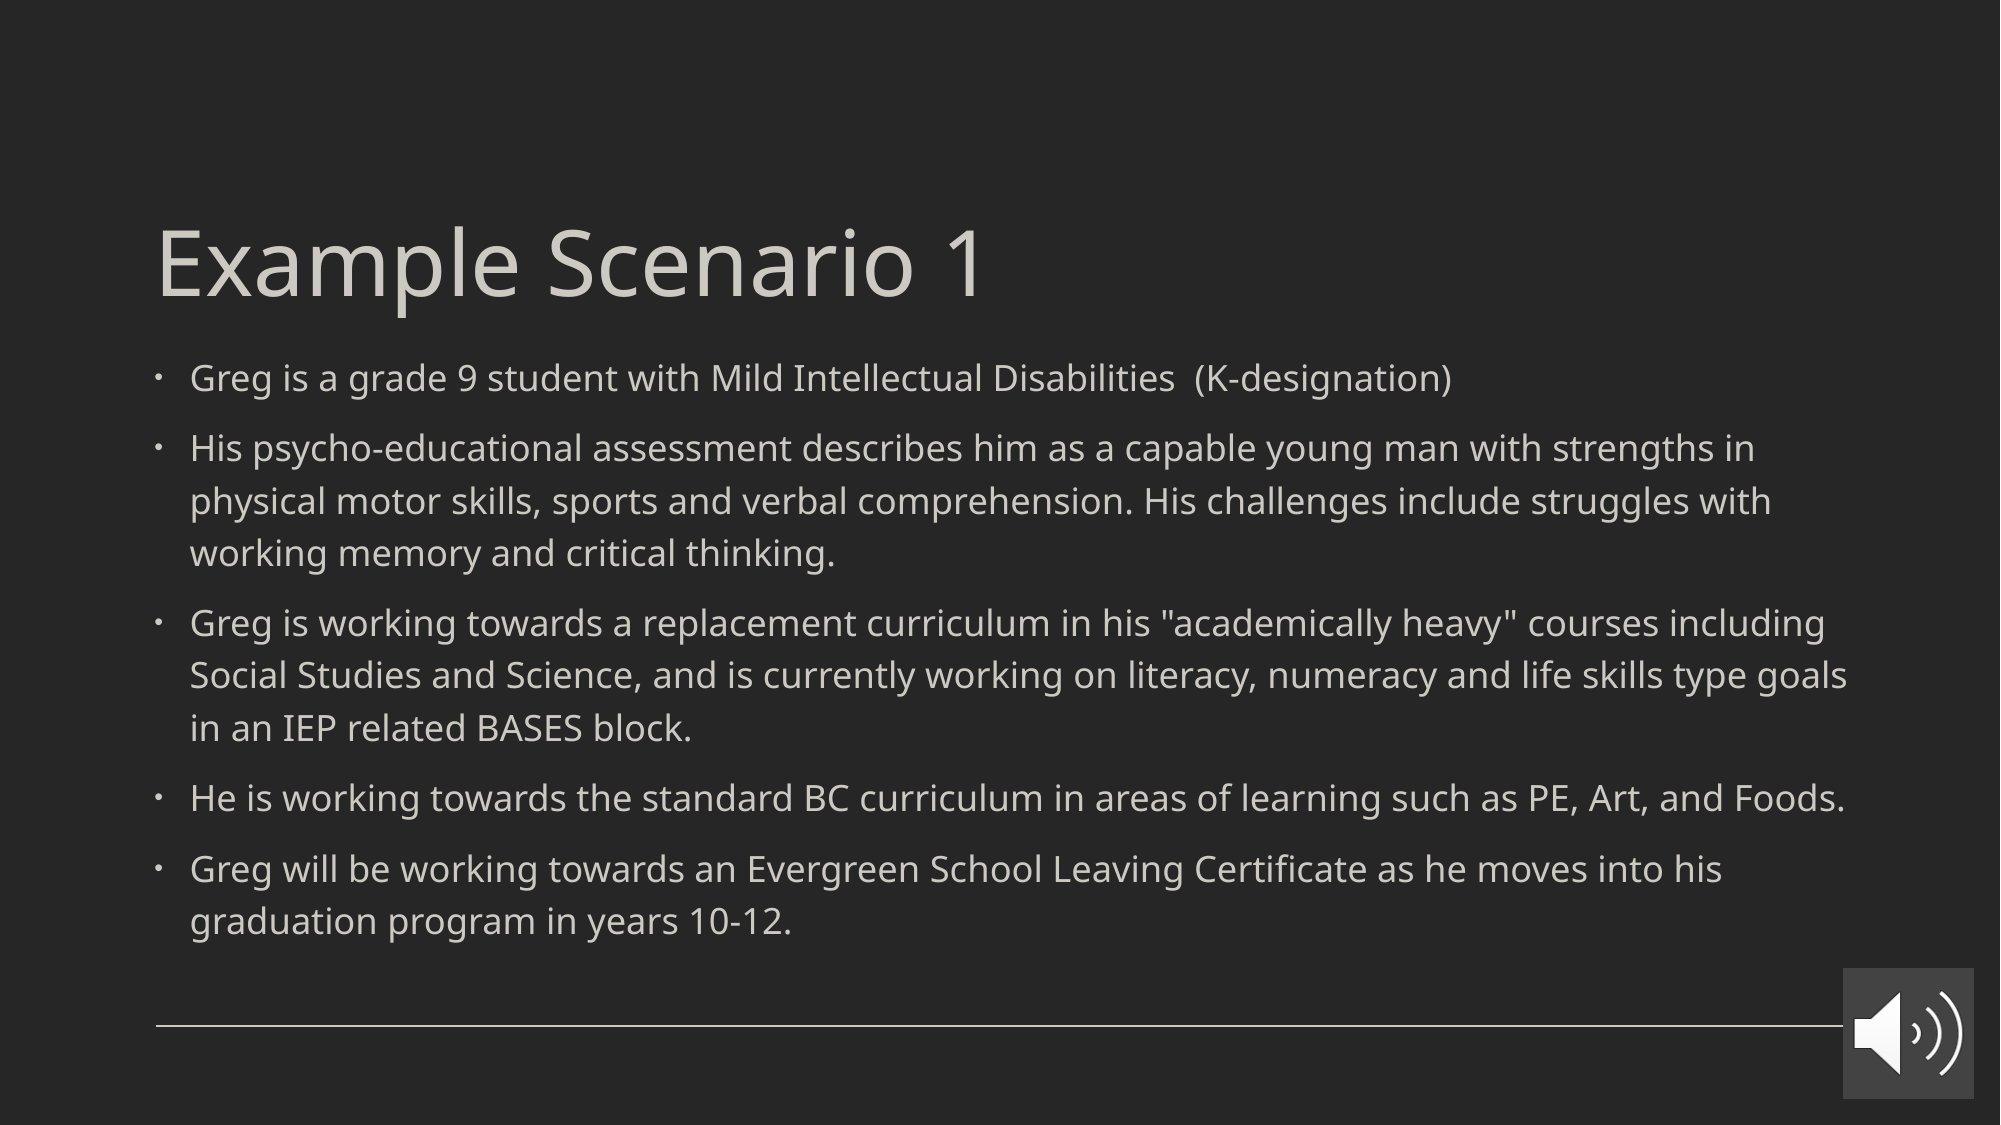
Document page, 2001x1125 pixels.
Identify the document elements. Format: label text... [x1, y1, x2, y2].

list Greg is a grade 9 student with Mild Intellectual Disabilities (K-designation) His psycho-educational assessment describes him as a capable young man with strengths in physical motor skills, sports and verbal comprehension. His challenges include struggles with working memory and critical thinking. Greg is working towards a replacement curriculum in his "academically heavy" courses including Social Studies and Science, and is currently working on literacy, numeracy and life skills type goals in an IEP related BASES block. He is working towards the standard BC curriculum in areas of learning such as PE, Art, and Foods. Greg will be working towards an Evergreen School Leaving Certificate as he moves into his graduation program in years 10-12. [139, 338, 1881, 980]
title Example Scenario 1 [139, 143, 1850, 322]
picture [1841, 966, 1975, 1100]
